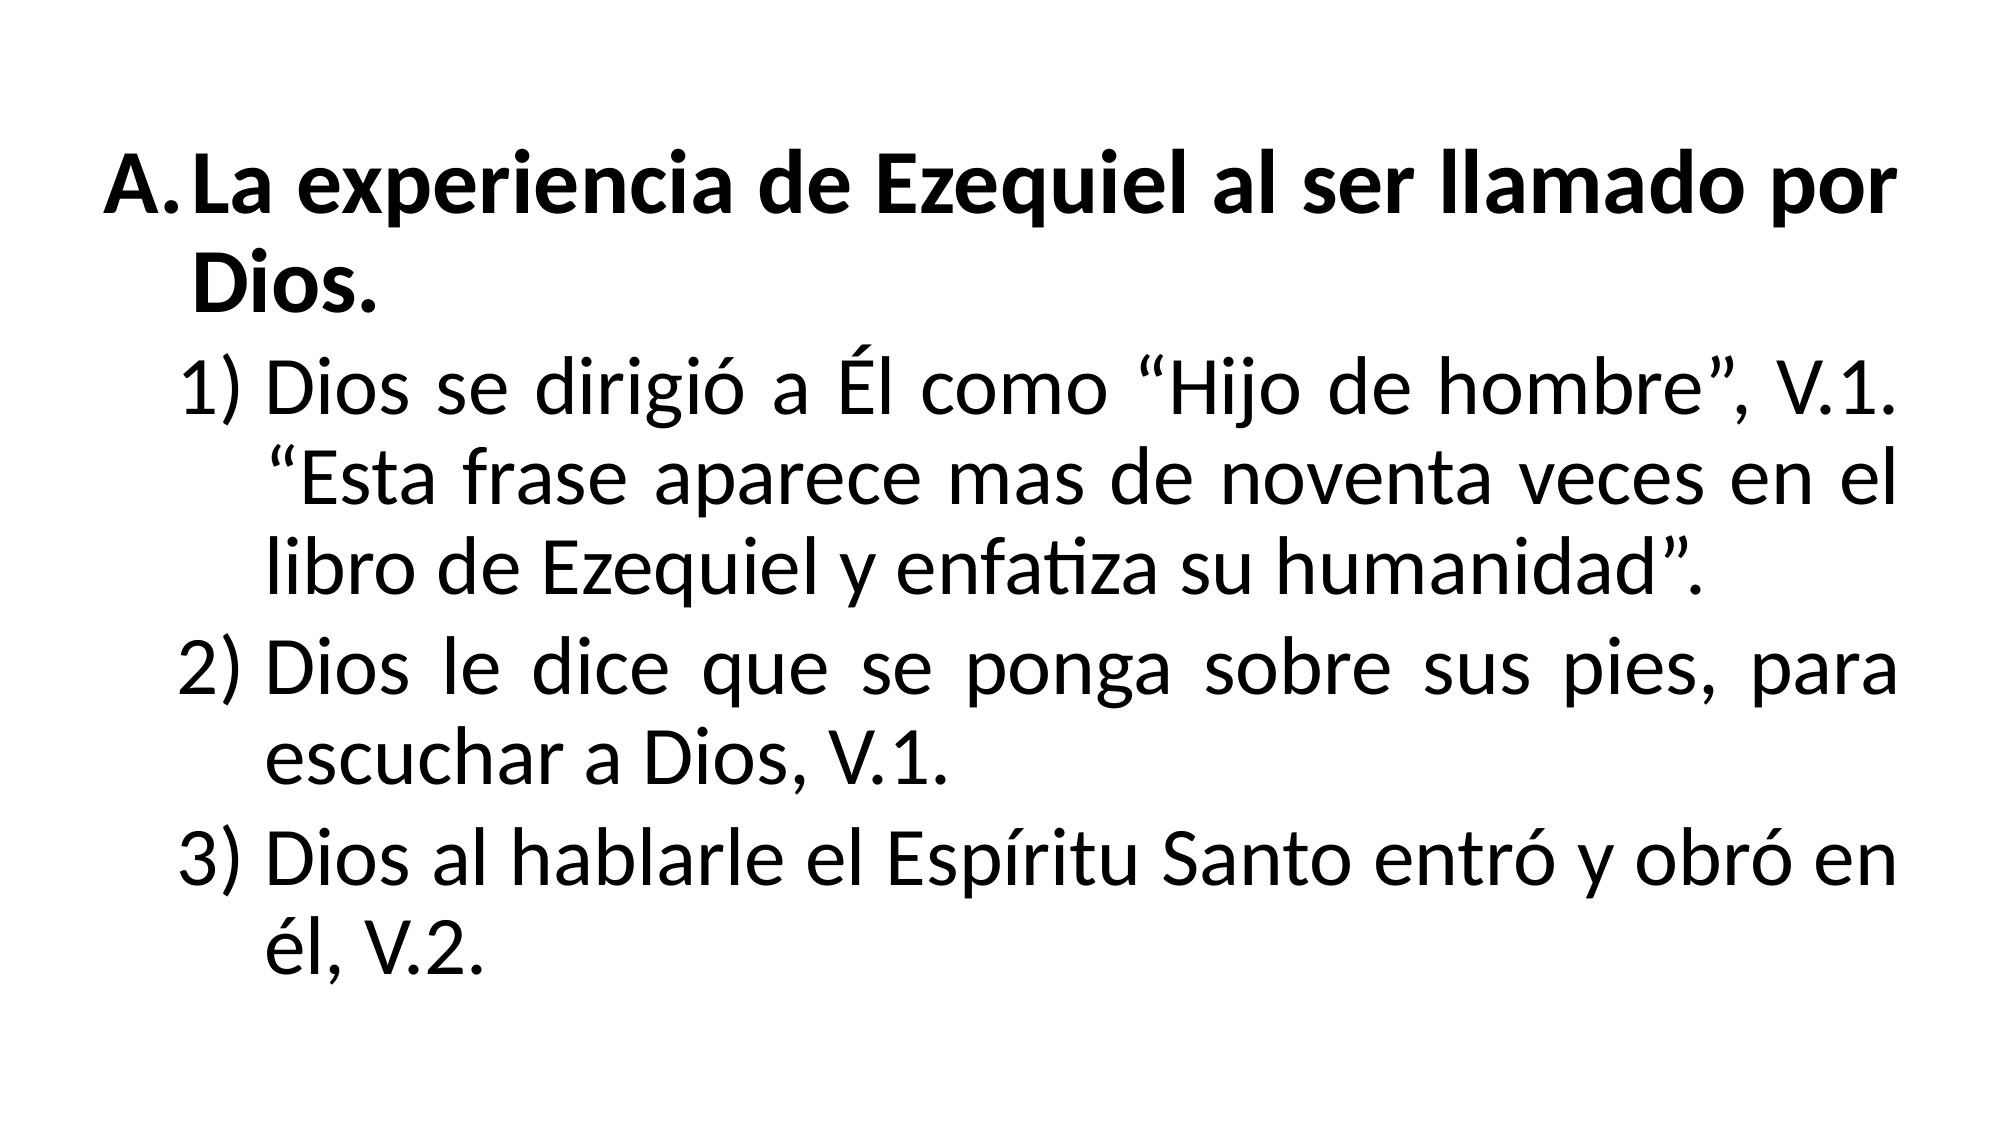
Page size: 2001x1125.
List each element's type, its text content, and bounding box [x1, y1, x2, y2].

list La experiencia de Ezequiel al ser llamado por Dios. Dios se dirigió a Él como “Hijo de hombre”, V.1. “Esta frase aparece mas de noventa veces en el libro de Ezequiel y enfatiza su humanidad”. Dios le dice que se ponga sobre sus pies, para escuchar a Dios, V.1. Dios al hablarle el Espíritu Santo entró y obró en él, V.2. [88, 59, 1917, 1068]
